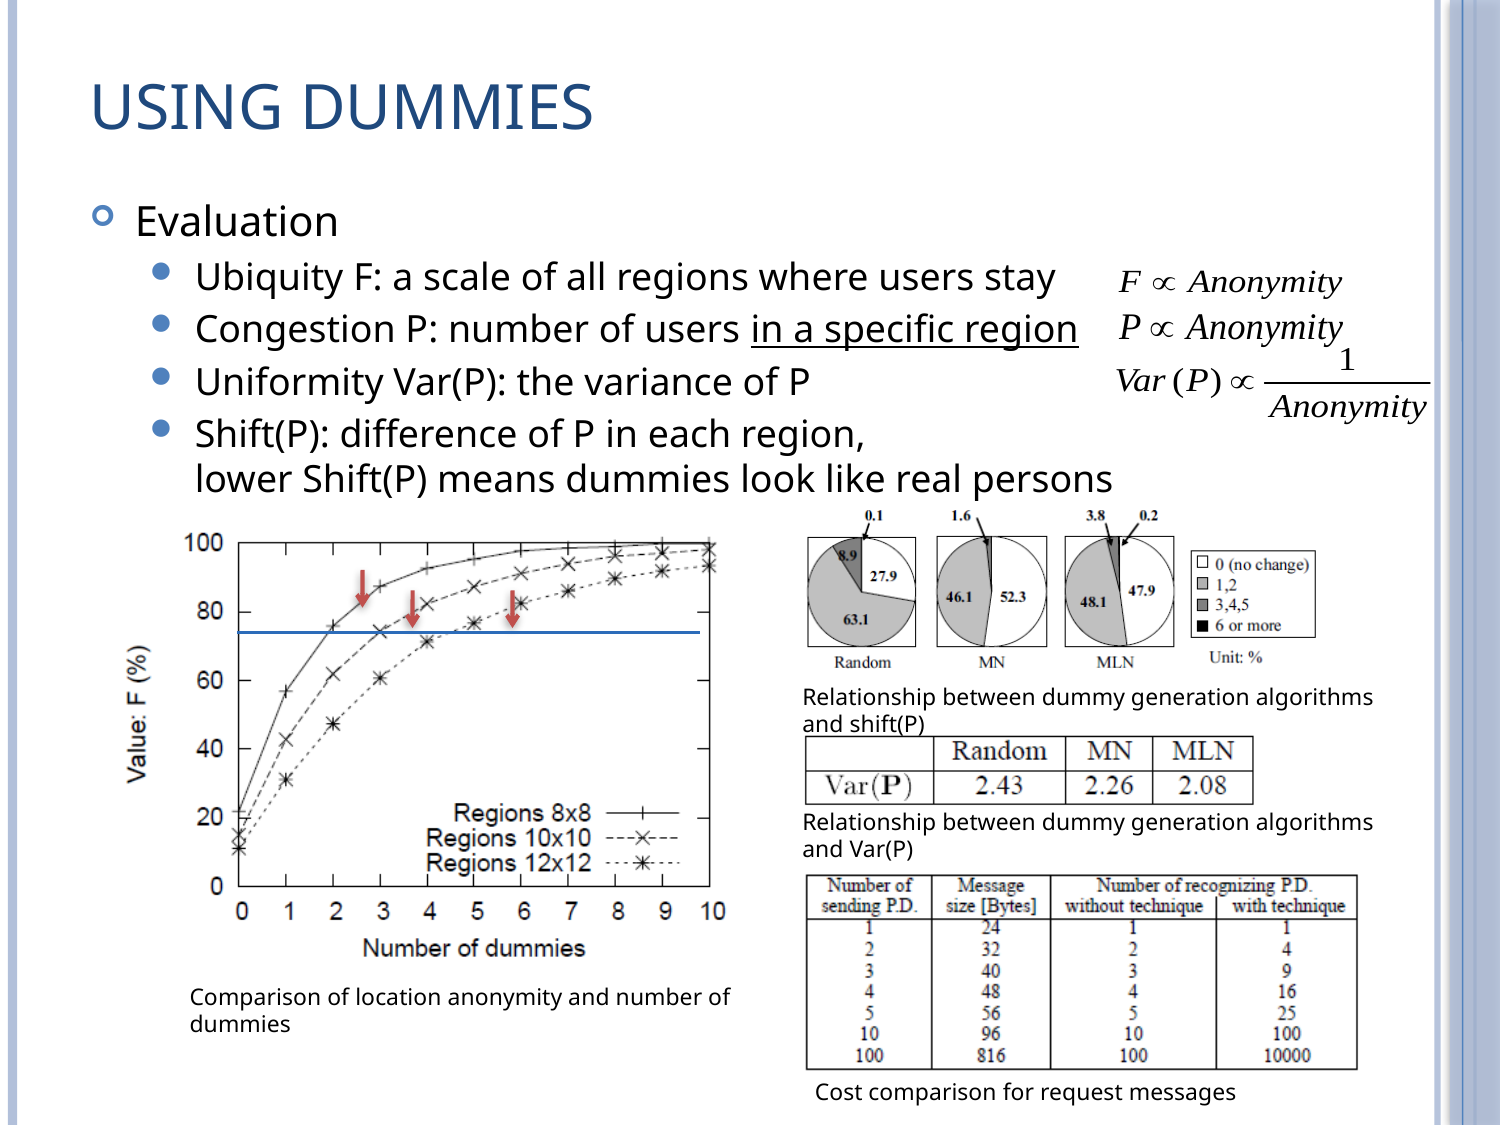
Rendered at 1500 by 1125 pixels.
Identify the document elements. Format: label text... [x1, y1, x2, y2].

text_box Relationship between dummy generation algorithms and Var(P) [787, 799, 1425, 870]
list Evaluation Ubiquity F: a scale of all regions where users stay Congestion P: number of users in a specific region Uniformity Var(P): the variance of P Shift(P): difference of P in each region, lower Shift(P) means dummies look like real persons [75, 187, 1425, 538]
picture [796, 724, 1264, 818]
picture [99, 511, 738, 966]
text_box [1111, 261, 1351, 303]
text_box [1111, 338, 1438, 431]
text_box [1111, 305, 1351, 336]
picture [786, 505, 1326, 676]
text_box Comparison of location anonymity and number of dummies [174, 974, 775, 1045]
picture [799, 866, 1370, 1076]
title Using Dummies [75, 45, 1375, 150]
text_box Relationship between dummy generation algorithms and shift(P) [787, 674, 1425, 745]
text_box Cost comparison for request messages [799, 1069, 1388, 1112]
